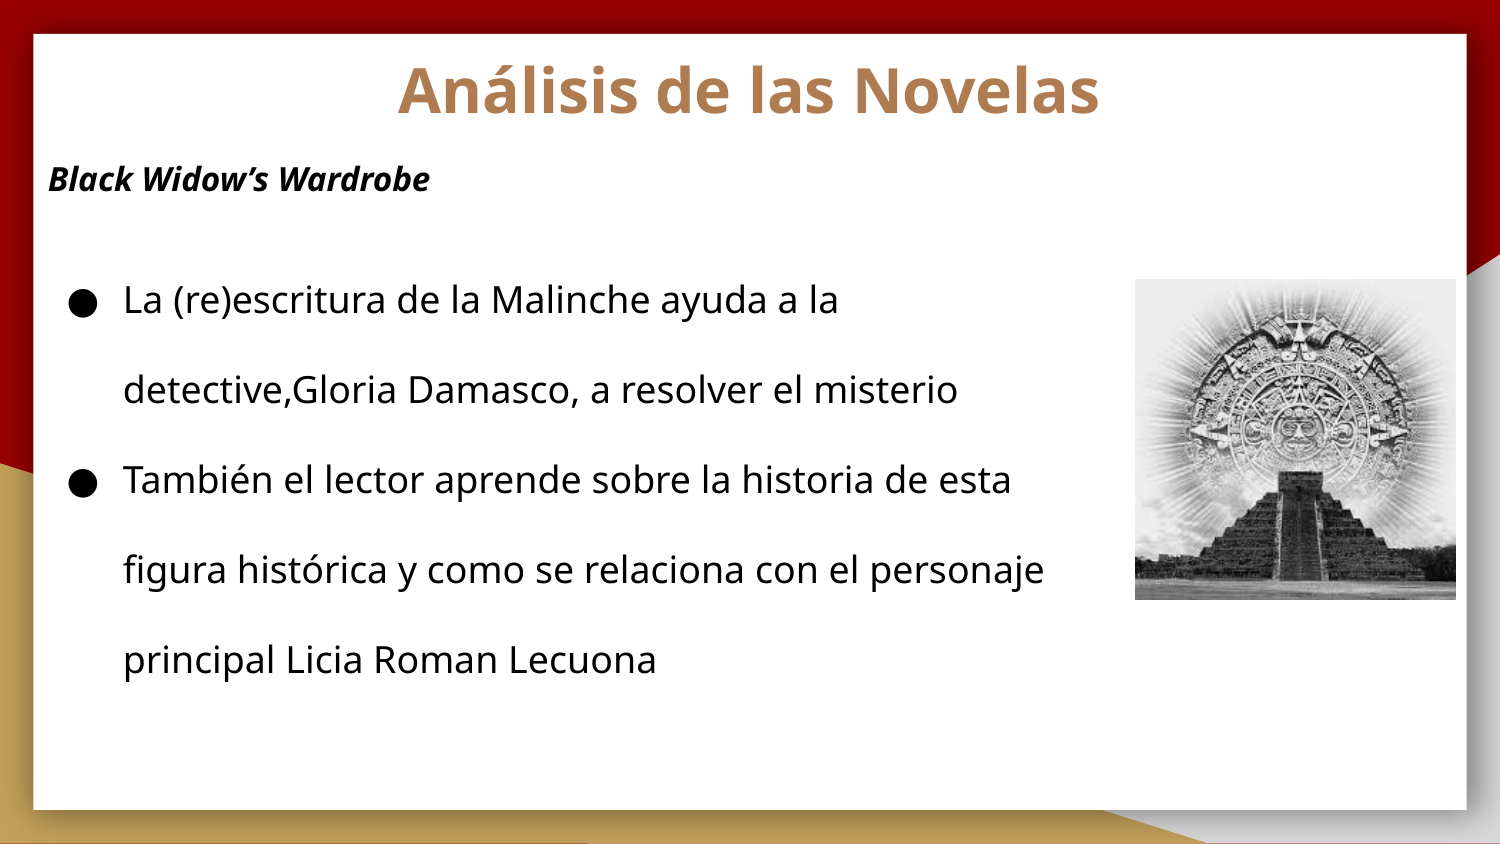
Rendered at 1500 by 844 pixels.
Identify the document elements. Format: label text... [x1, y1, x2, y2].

title Análisis de las Novelas [33, 35, 1467, 146]
picture [1135, 278, 1456, 600]
list Black Widow’s Wardrobe La (re)escritura de la Malinche ayuda a la detective,Gloria Damasco, a resolver el misterio También el lector aprende sobre la historia de esta figura histórica y como se relaciona con el personaje principal Licia Roman Lecuona [33, 137, 1136, 813]
